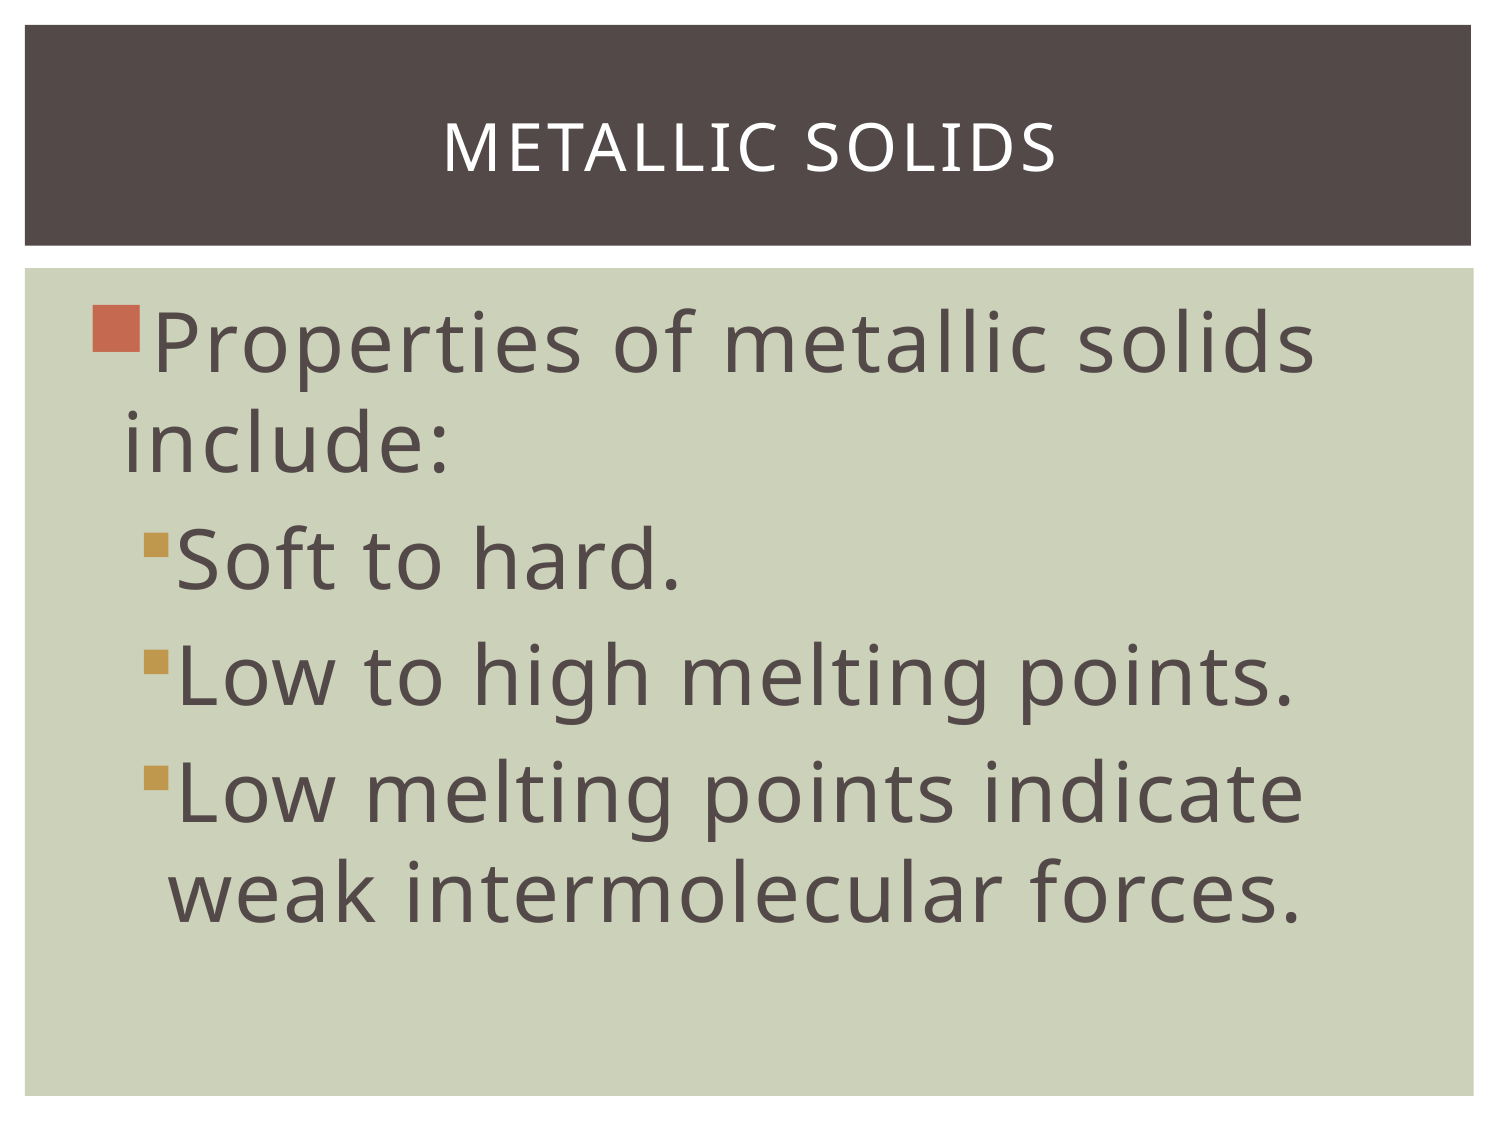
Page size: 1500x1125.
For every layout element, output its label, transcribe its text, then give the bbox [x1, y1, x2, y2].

title Metallic solids [62, 58, 1438, 232]
list Properties of metallic solids include: Soft to hard. Low to high melting points. Low melting points indicate weak intermolecular forces. [62, 281, 1442, 1005]
